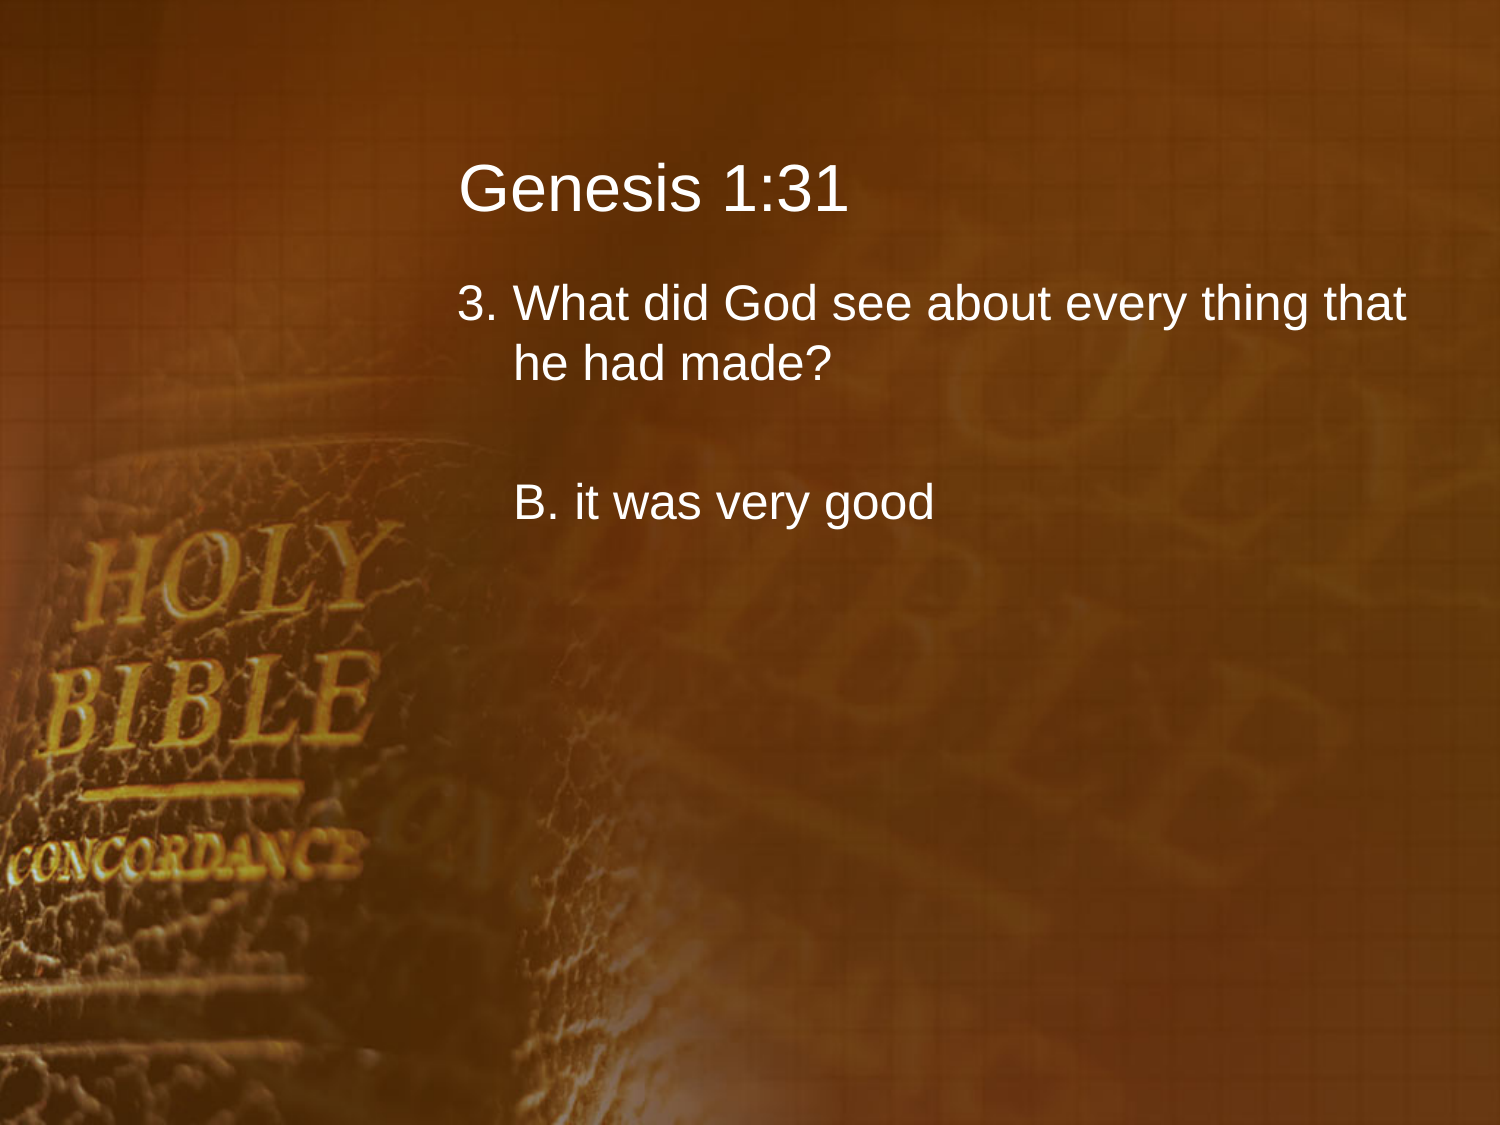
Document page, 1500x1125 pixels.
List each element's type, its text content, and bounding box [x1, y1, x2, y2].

title Genesis 1:31 [443, 44, 1480, 233]
picture [0, 0, 1500, 1125]
list 3. What did God see about every thing that he had made? B. it was very good [441, 262, 1480, 1006]
